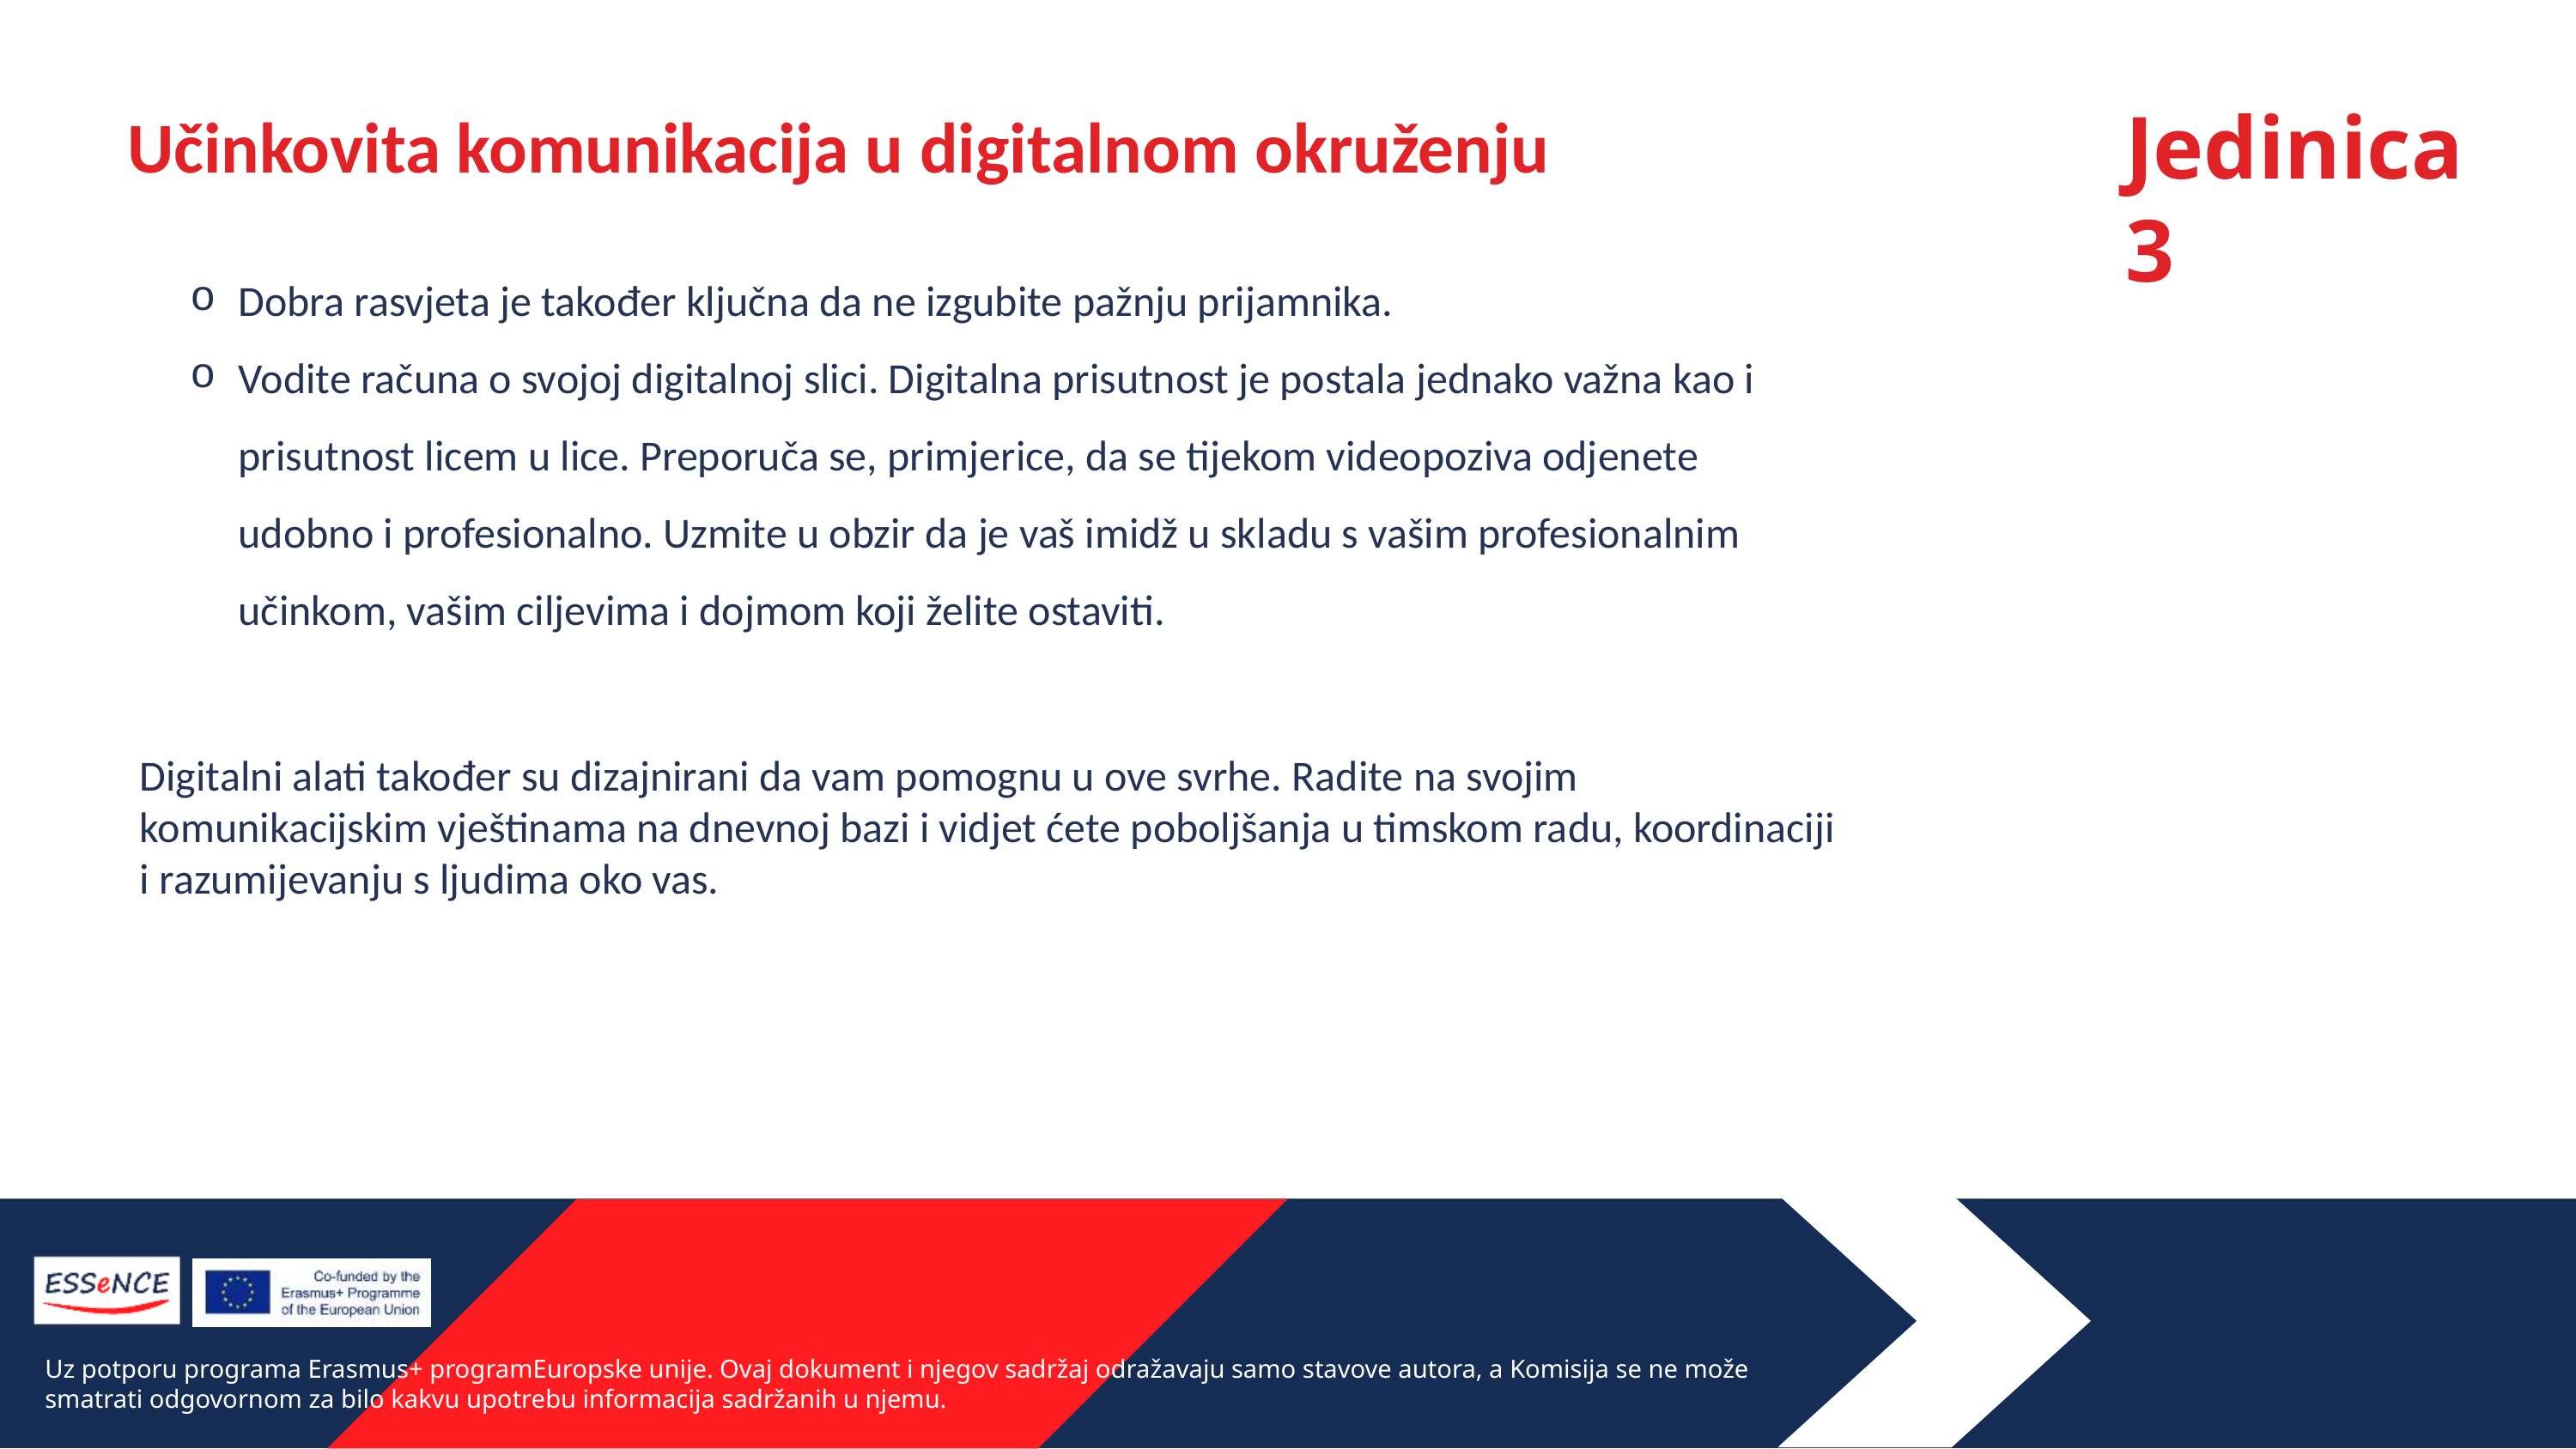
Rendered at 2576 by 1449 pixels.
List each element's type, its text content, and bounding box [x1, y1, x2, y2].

text_box Dobra rasvjeta je također ključna da ne izgubite pažnju prijamnika. Vodite računa o svojoj digitalnoj slici. Digitalna prisutnost je postala jednako važna kao i prisutnost licem u lice. Preporuča se, primjerice, da se tijekom videopoziva odjenete udobno i profesionalno. Uzmite u obzir da je vaš imidž u skladu s vašim profesionalnim učinkom, vašim ciljevima i dojmom koji želite ostaviti. [112, 241, 1852, 640]
text_box Uz potporu programa Erasmus+ programEuropske unije. Ovaj dokument i njegov sadržaj odražavaju samo stavove autora, a Komisija se ne može smatrati odgovornom za bilo kakvu upotrebu informacija sadržanih u njemu. [32, 1346, 1803, 1420]
picture [32, 1254, 183, 1328]
text_box Učinkovita komunikacija u digitalnom okruženju [127, 100, 1852, 188]
text_box Digitalni alati također su dizajnirani da vam pomognu u ove svrhe. Radite na svojim komunikacijskim vještinama na dnevnoj bazi i vidjet ćete poboljšanja u timskom radu, koordinaciji i razumijevanju s ljudima oko vas. [127, 742, 1852, 910]
text_box Jedinica 3 [2124, 91, 2515, 300]
picture [192, 1258, 431, 1328]
